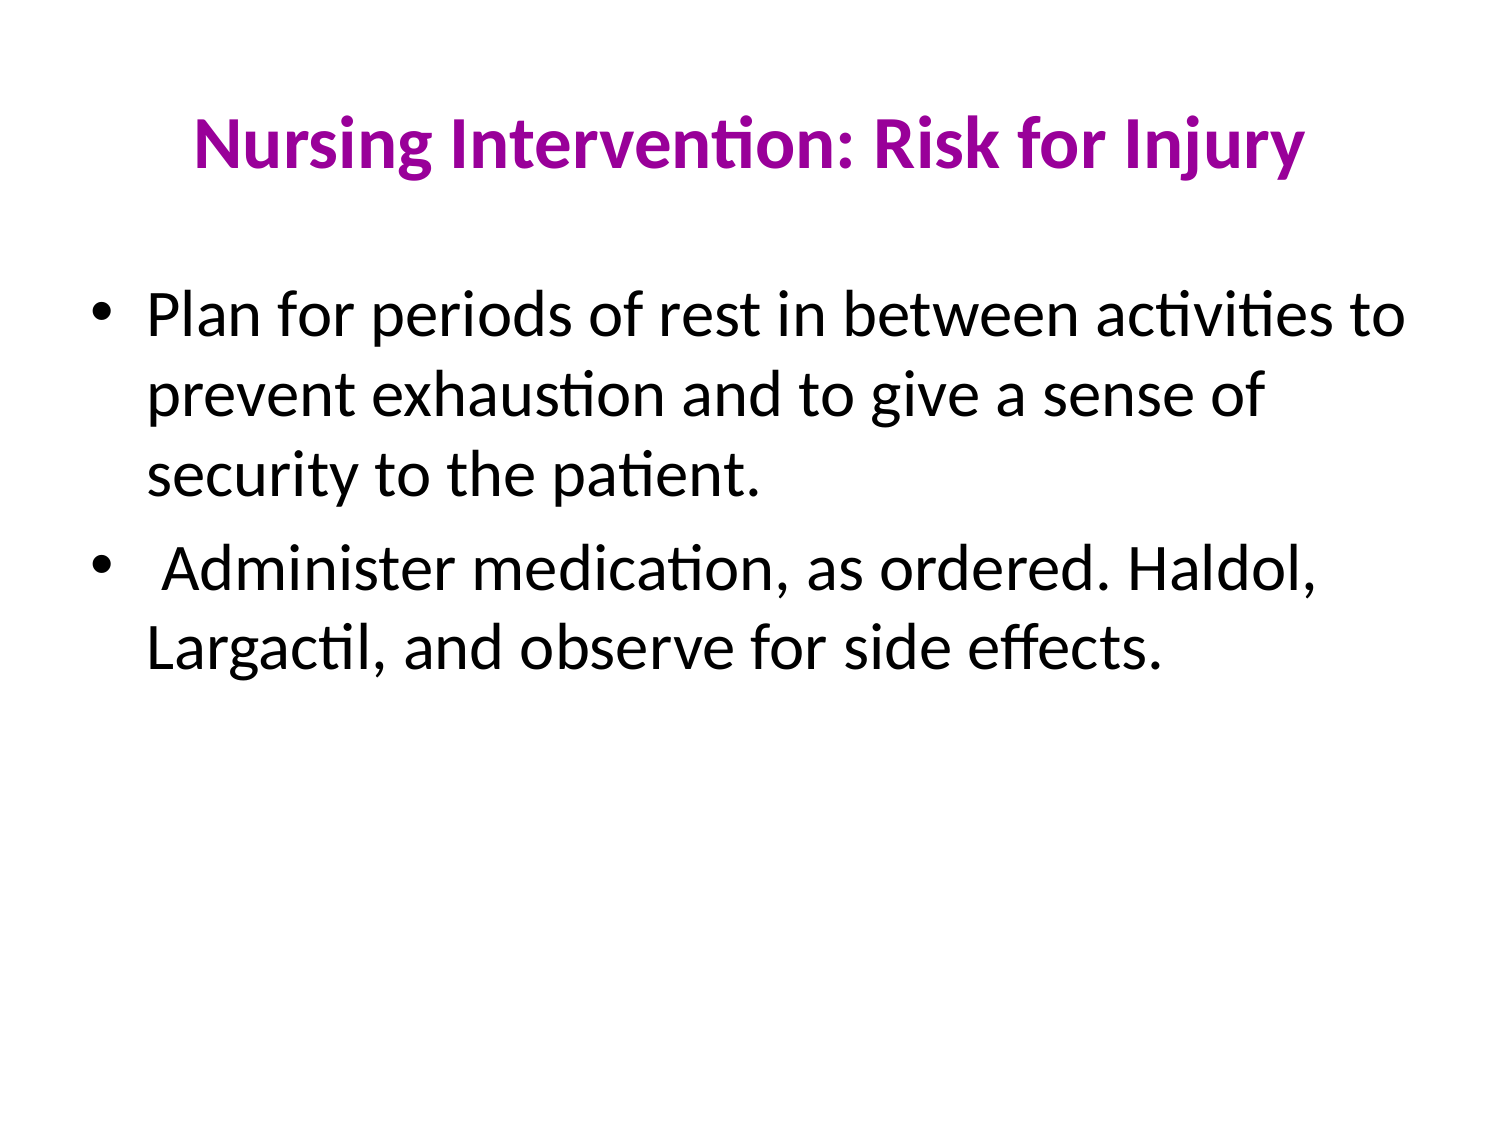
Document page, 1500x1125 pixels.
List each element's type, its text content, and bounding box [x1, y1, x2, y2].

title Nursing Intervention: Risk for Injury [75, 45, 1425, 233]
list Plan for periods of rest in between activities to prevent exhaustion and to give a sense of security to the patient. Administer medication, as ordered. Haldol, Largactil, and observe for side effects. [75, 262, 1425, 1005]
